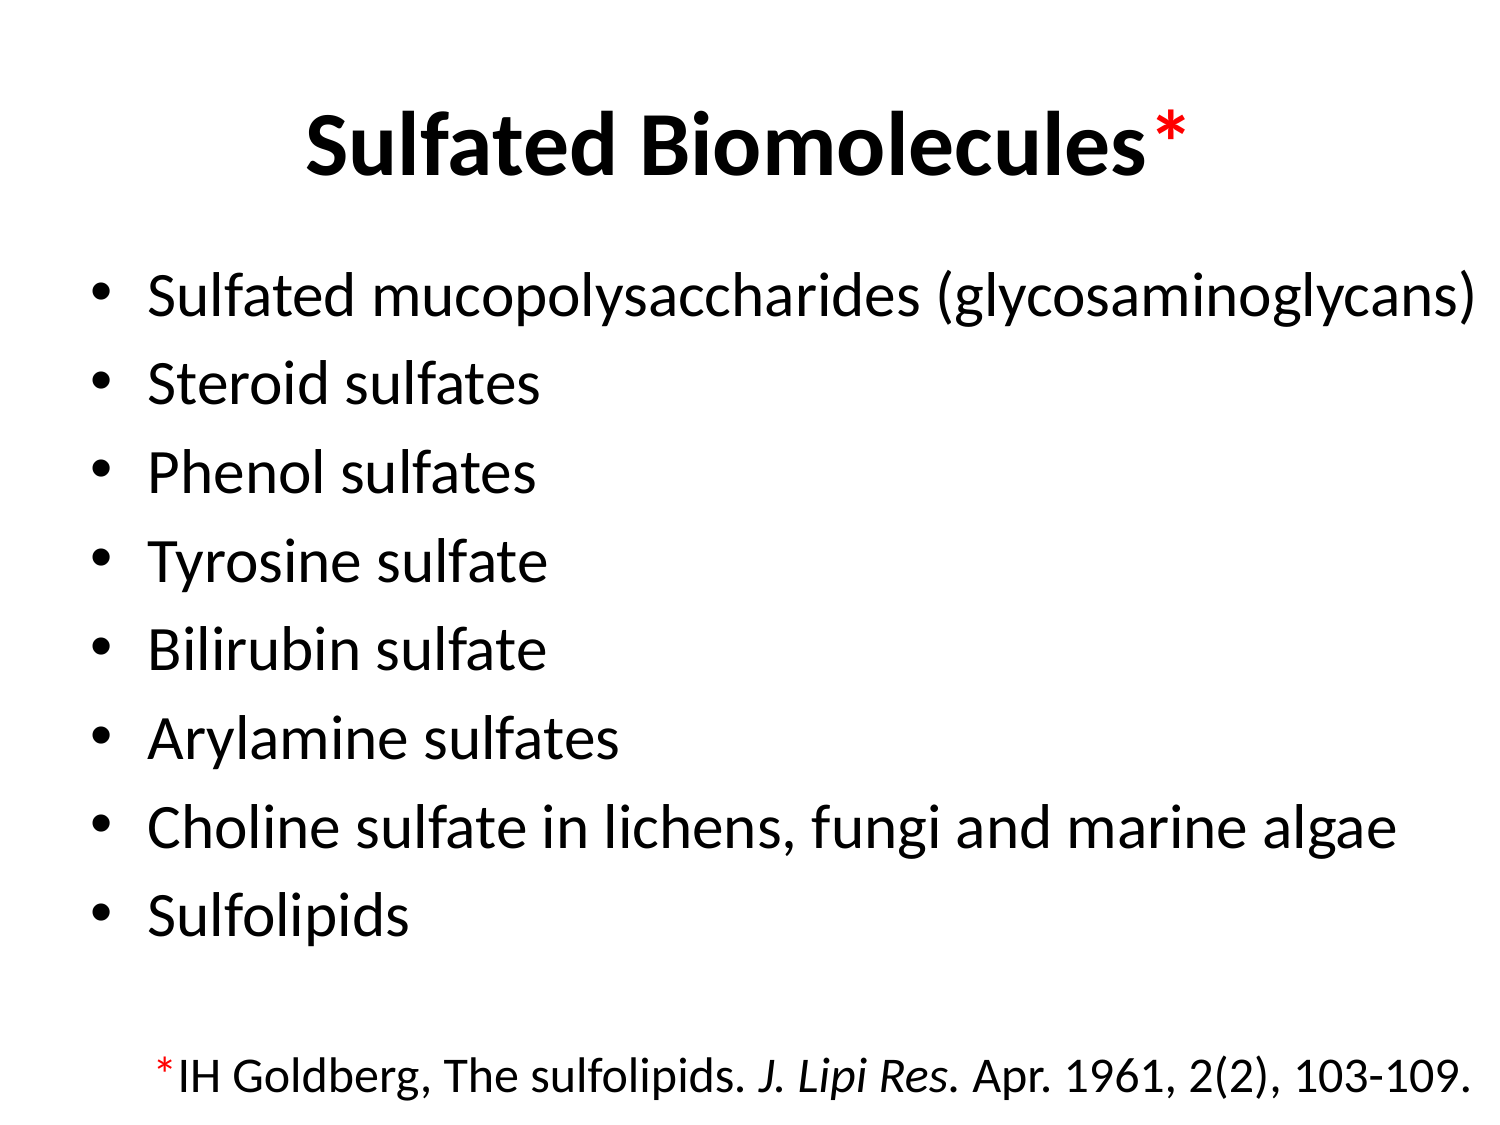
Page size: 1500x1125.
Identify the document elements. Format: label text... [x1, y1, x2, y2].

list Sulfated mucopolysaccharides (glycosaminoglycans) Steroid sulfates Phenol sulfates Tyrosine sulfate Bilirubin sulfate Arylamine sulfates Choline sulfate in lichens, fungi and marine algae Sulfolipids [75, 245, 1500, 988]
text_box *IH Goldberg, The sulfolipids. J. Lipi Res. Apr. 1961, 2(2), 103-109. [137, 1034, 1488, 1110]
title Sulfated Biomolecules* [75, 45, 1425, 233]
